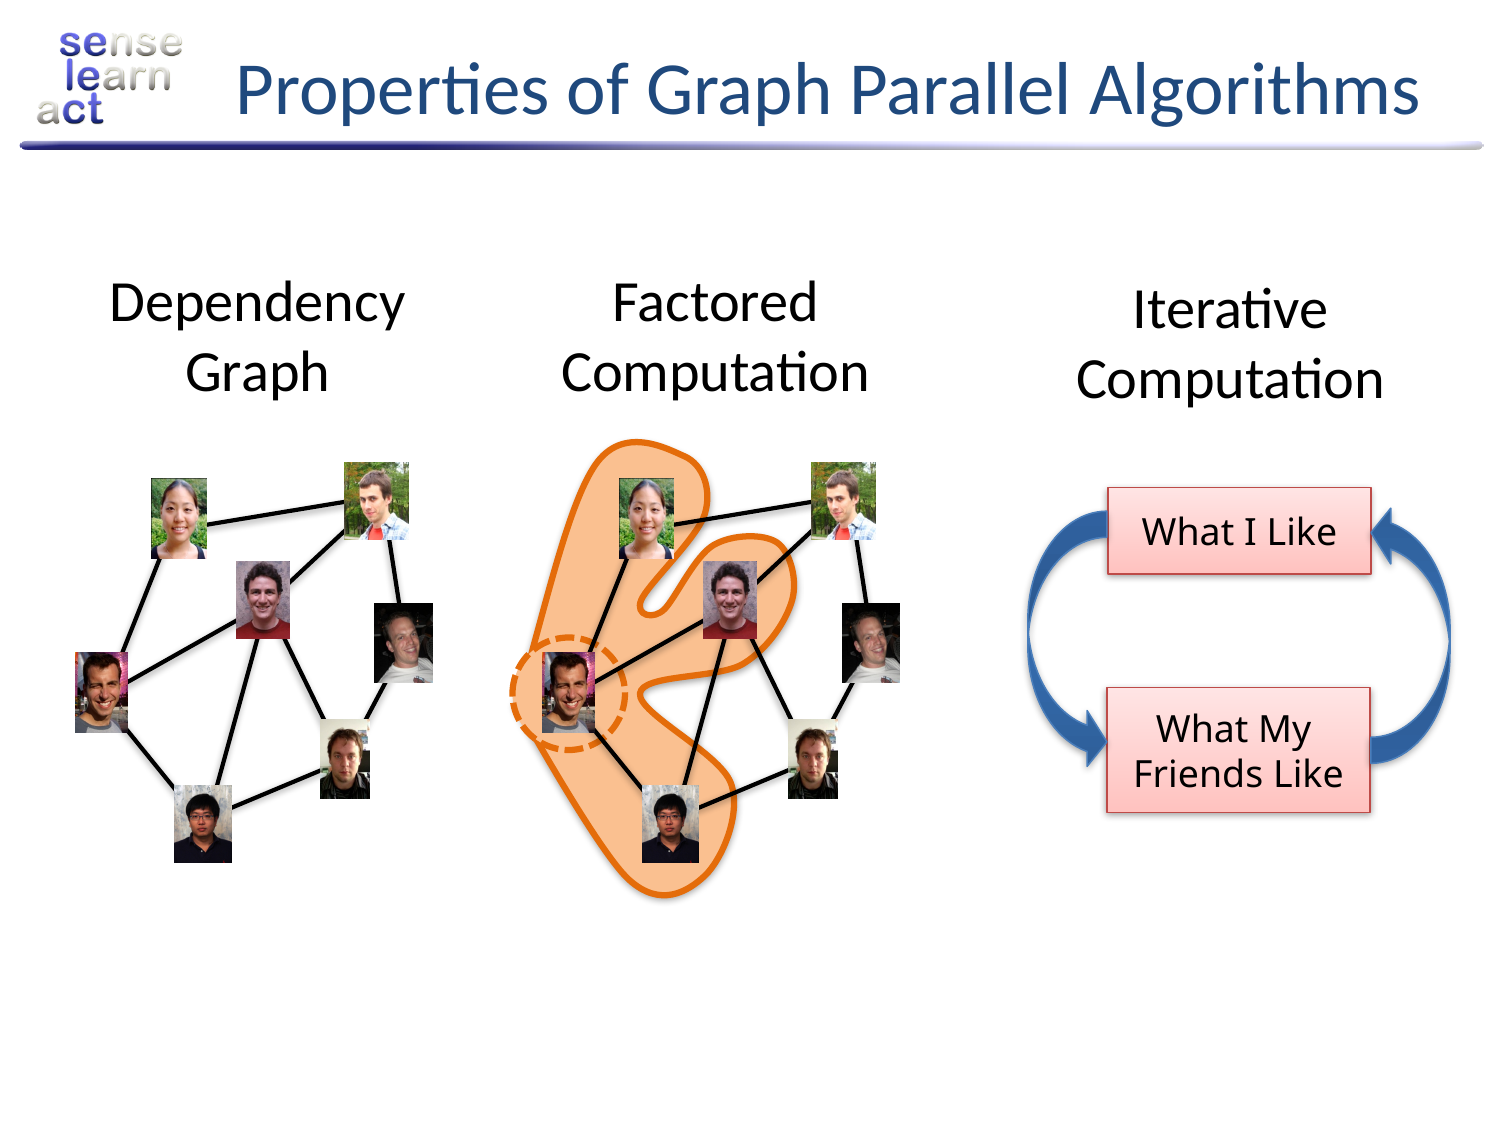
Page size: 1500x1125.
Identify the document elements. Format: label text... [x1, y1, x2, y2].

text_box [594, 438, 696, 460]
text_box [512, 647, 536, 740]
picture [12, 30, 188, 128]
text_box Factored Computation [546, 255, 899, 411]
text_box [1027, 487, 1451, 813]
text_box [541, 462, 901, 863]
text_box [74, 462, 434, 863]
title Properties of Graph Parallel Algorithms [220, 12, 1451, 138]
text_box Dependency Graph [94, 255, 421, 411]
text_box [528, 625, 536, 653]
text_box Iterative Computation [1061, 262, 1400, 418]
text_box [616, 871, 714, 899]
